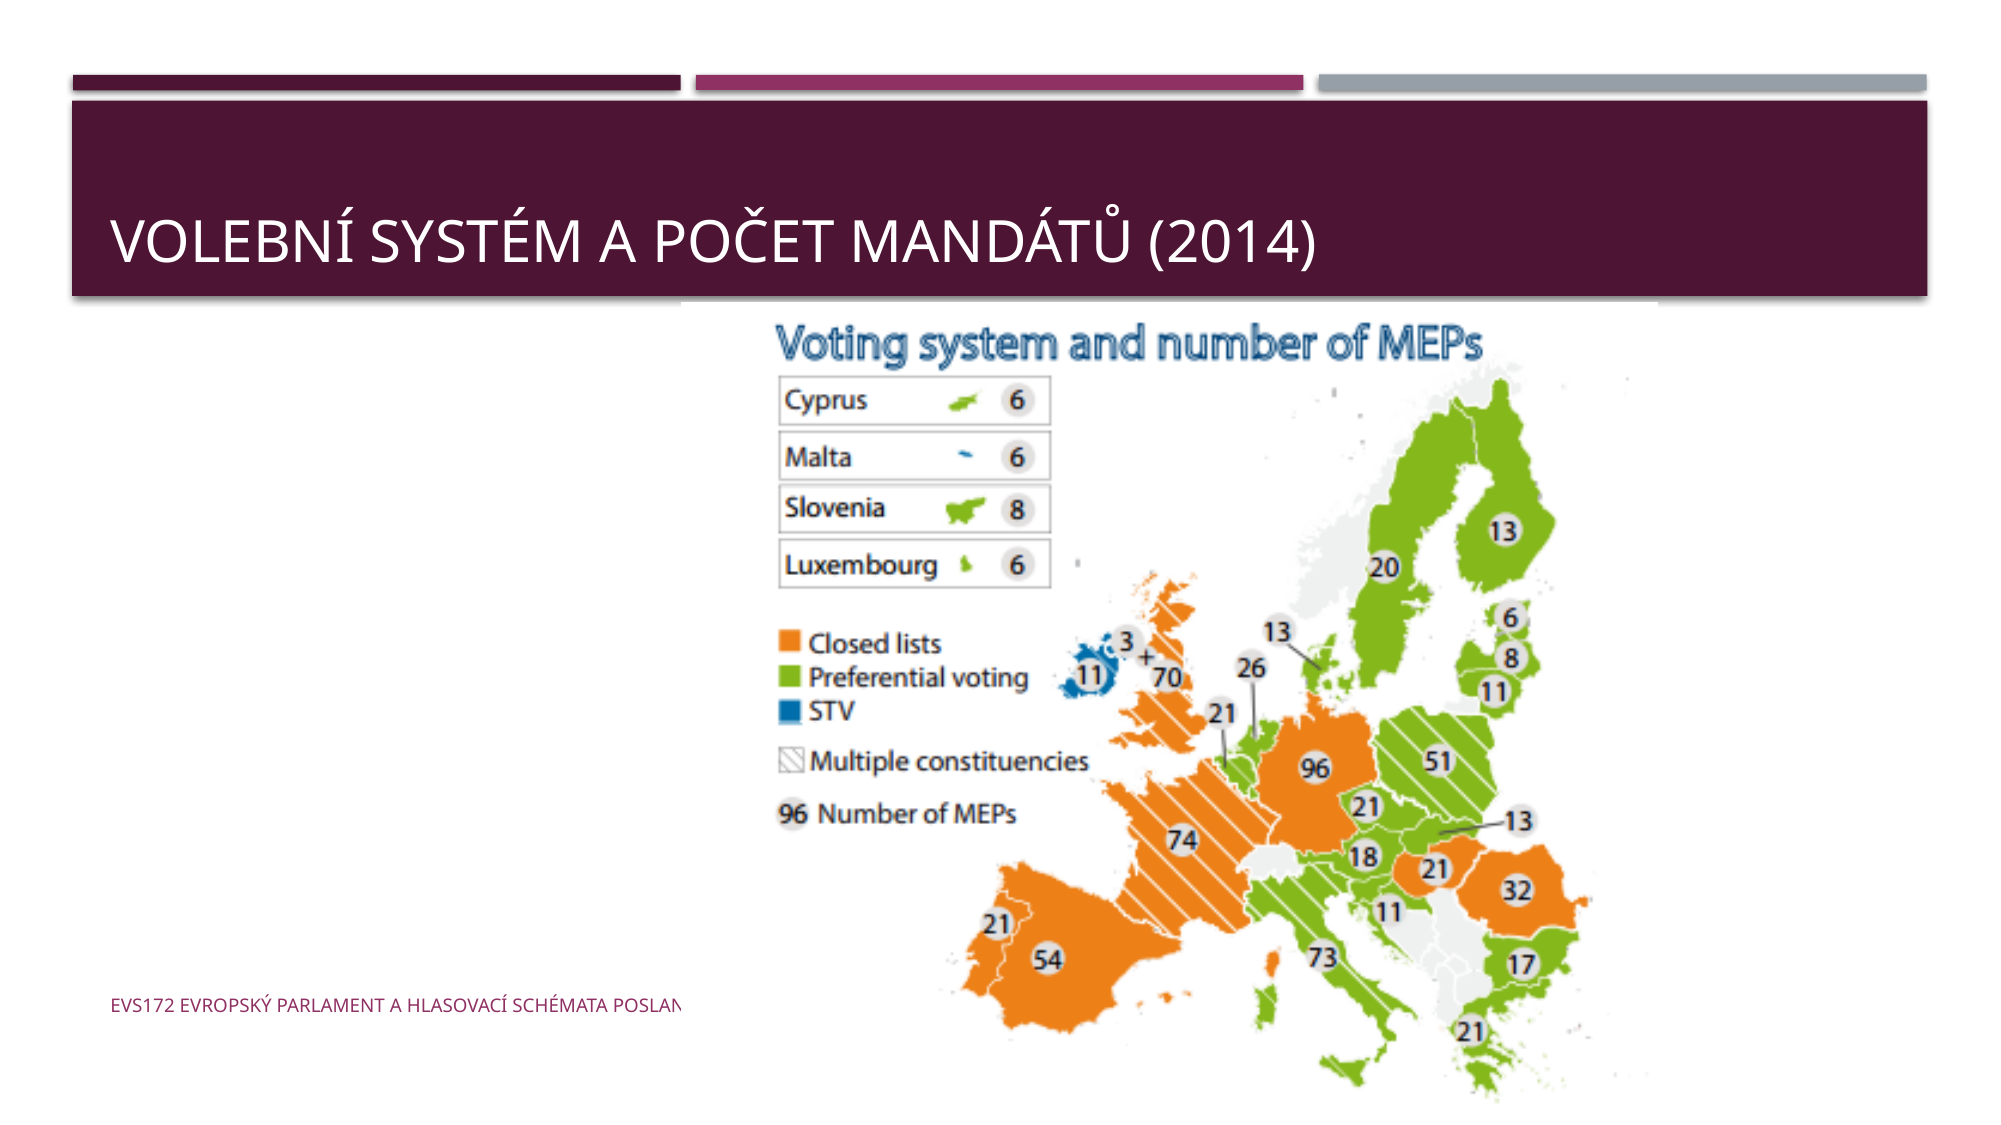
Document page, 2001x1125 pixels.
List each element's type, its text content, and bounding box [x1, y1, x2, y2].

footer EVS172 Evropský parlament a hlasovací schémata poslanců [95, 976, 674, 1037]
title Volební systém a počet mandátů (2014) [95, 115, 1905, 282]
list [680, 301, 1658, 1125]
